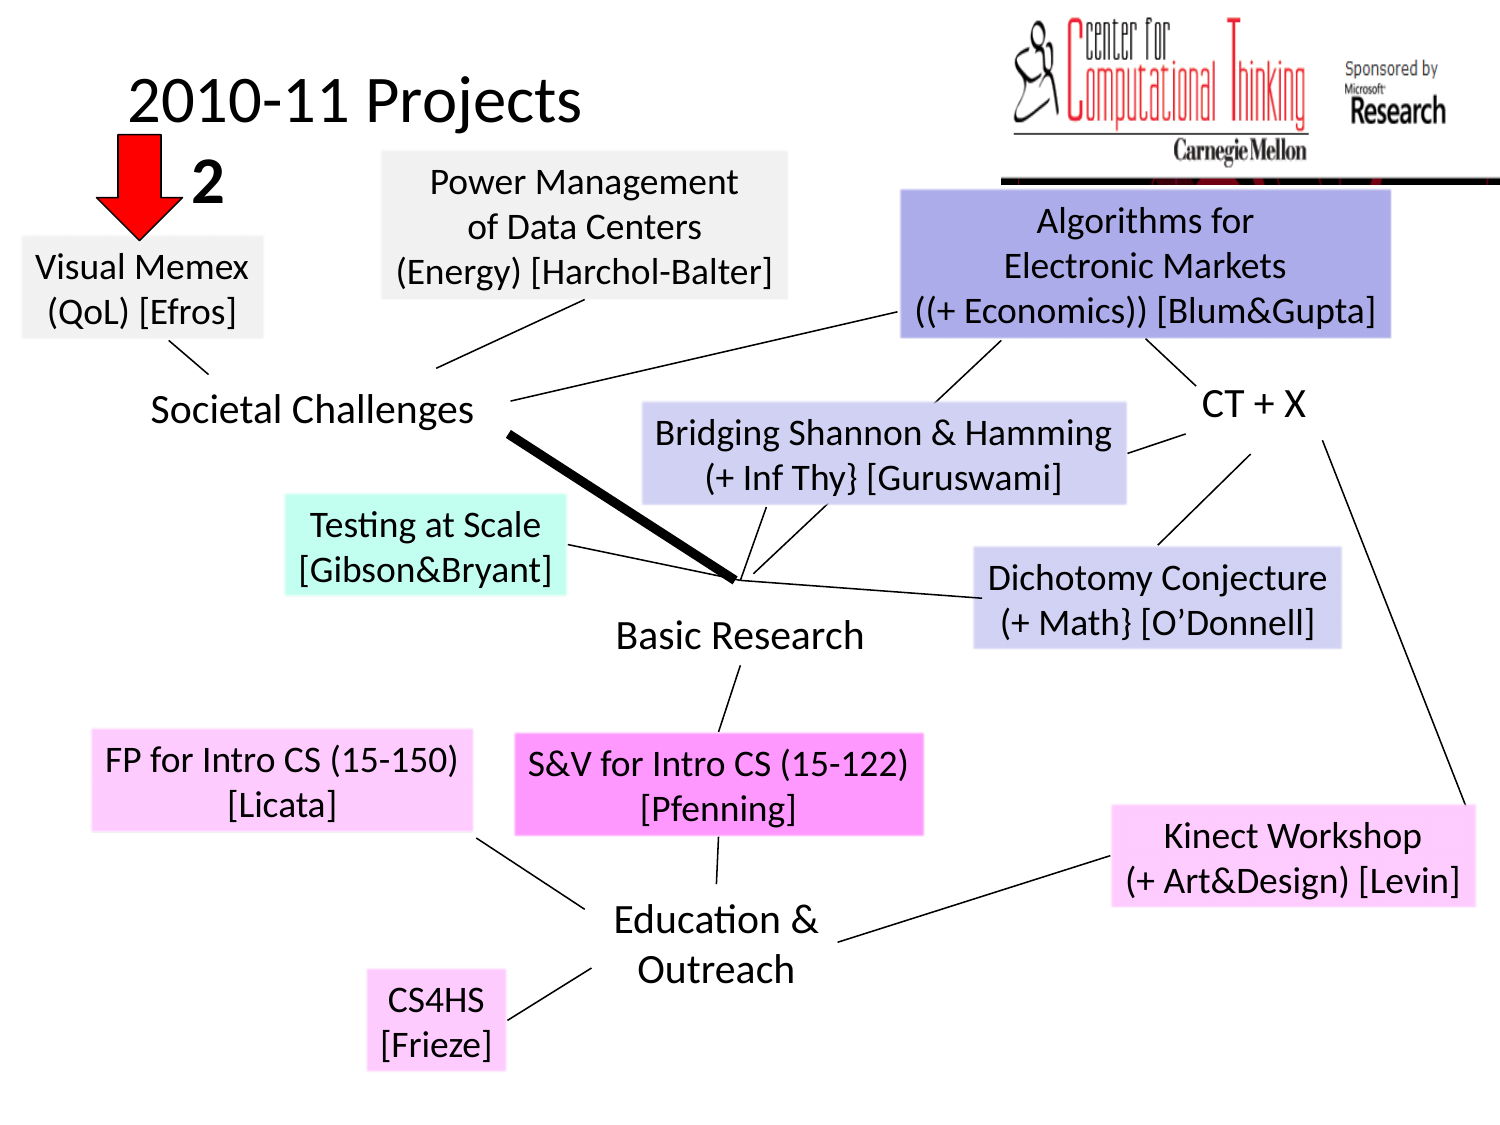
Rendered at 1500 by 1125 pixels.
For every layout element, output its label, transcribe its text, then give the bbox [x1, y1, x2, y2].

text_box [18, 149, 898, 581]
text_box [96, 129, 242, 241]
picture [1001, 10, 1500, 186]
title 2010-11 Projects [112, 39, 995, 153]
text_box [87, 439, 1483, 1075]
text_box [902, 188, 1396, 438]
